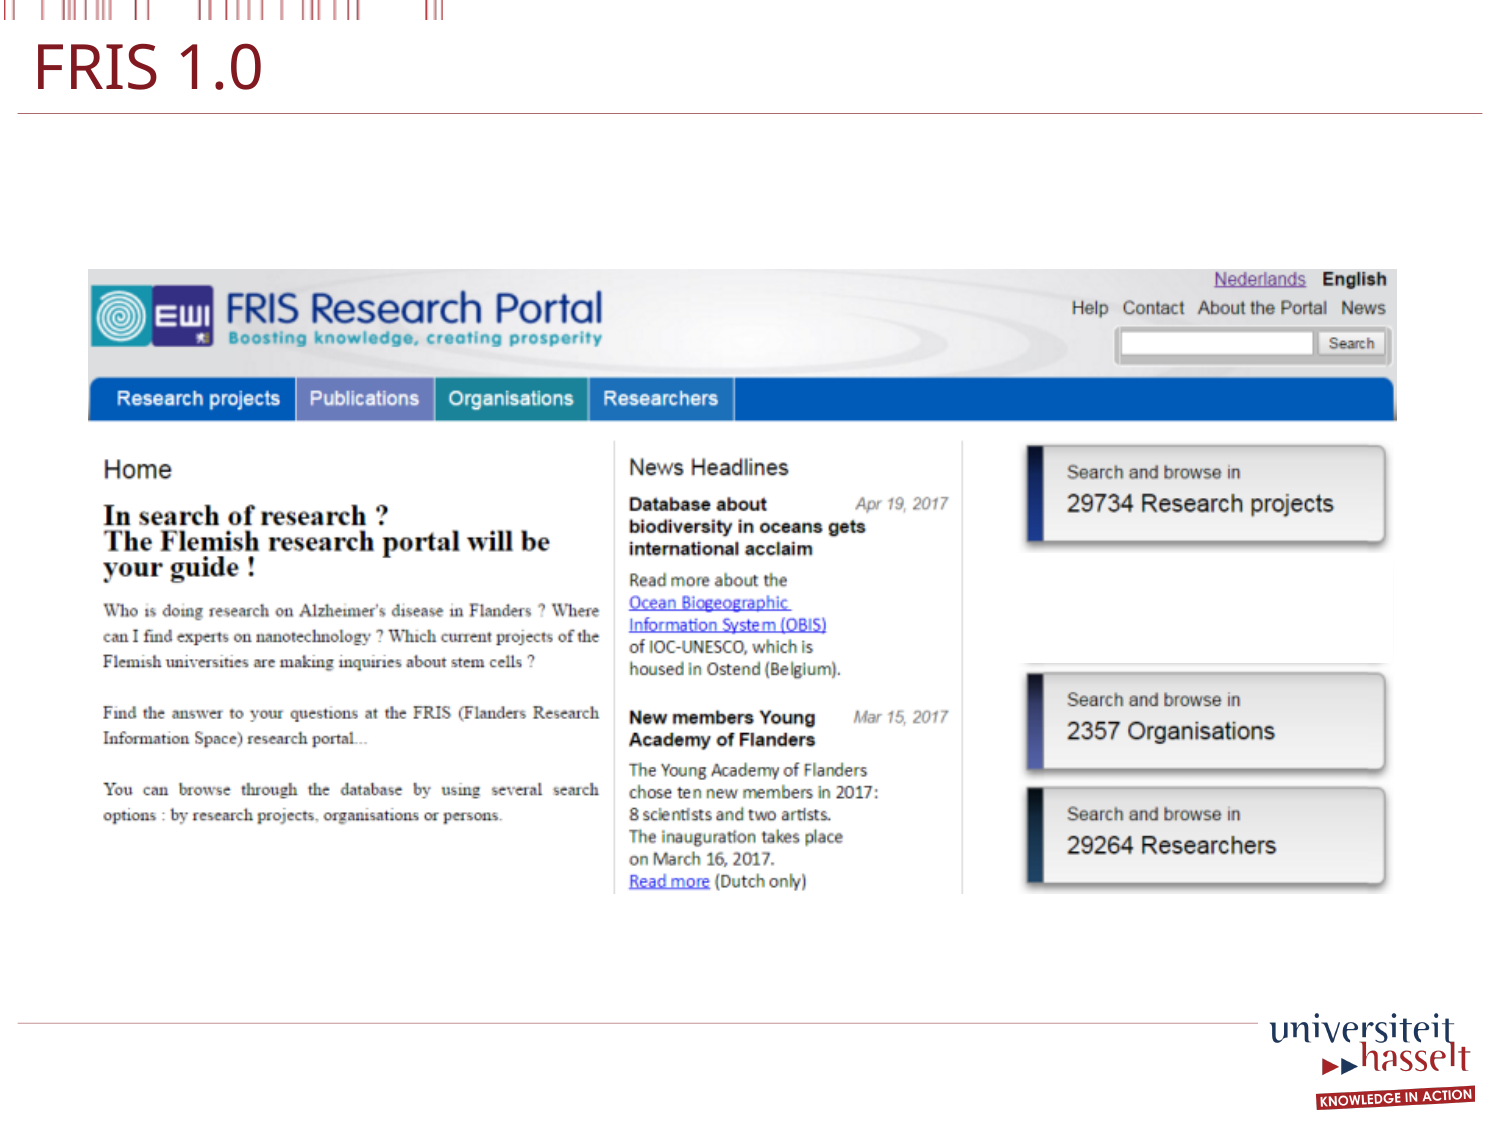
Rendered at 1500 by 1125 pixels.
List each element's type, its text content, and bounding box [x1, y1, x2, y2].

picture [88, 268, 1397, 894]
title FRIS 1.0 [17, 19, 1493, 110]
picture [4, 0, 443, 20]
